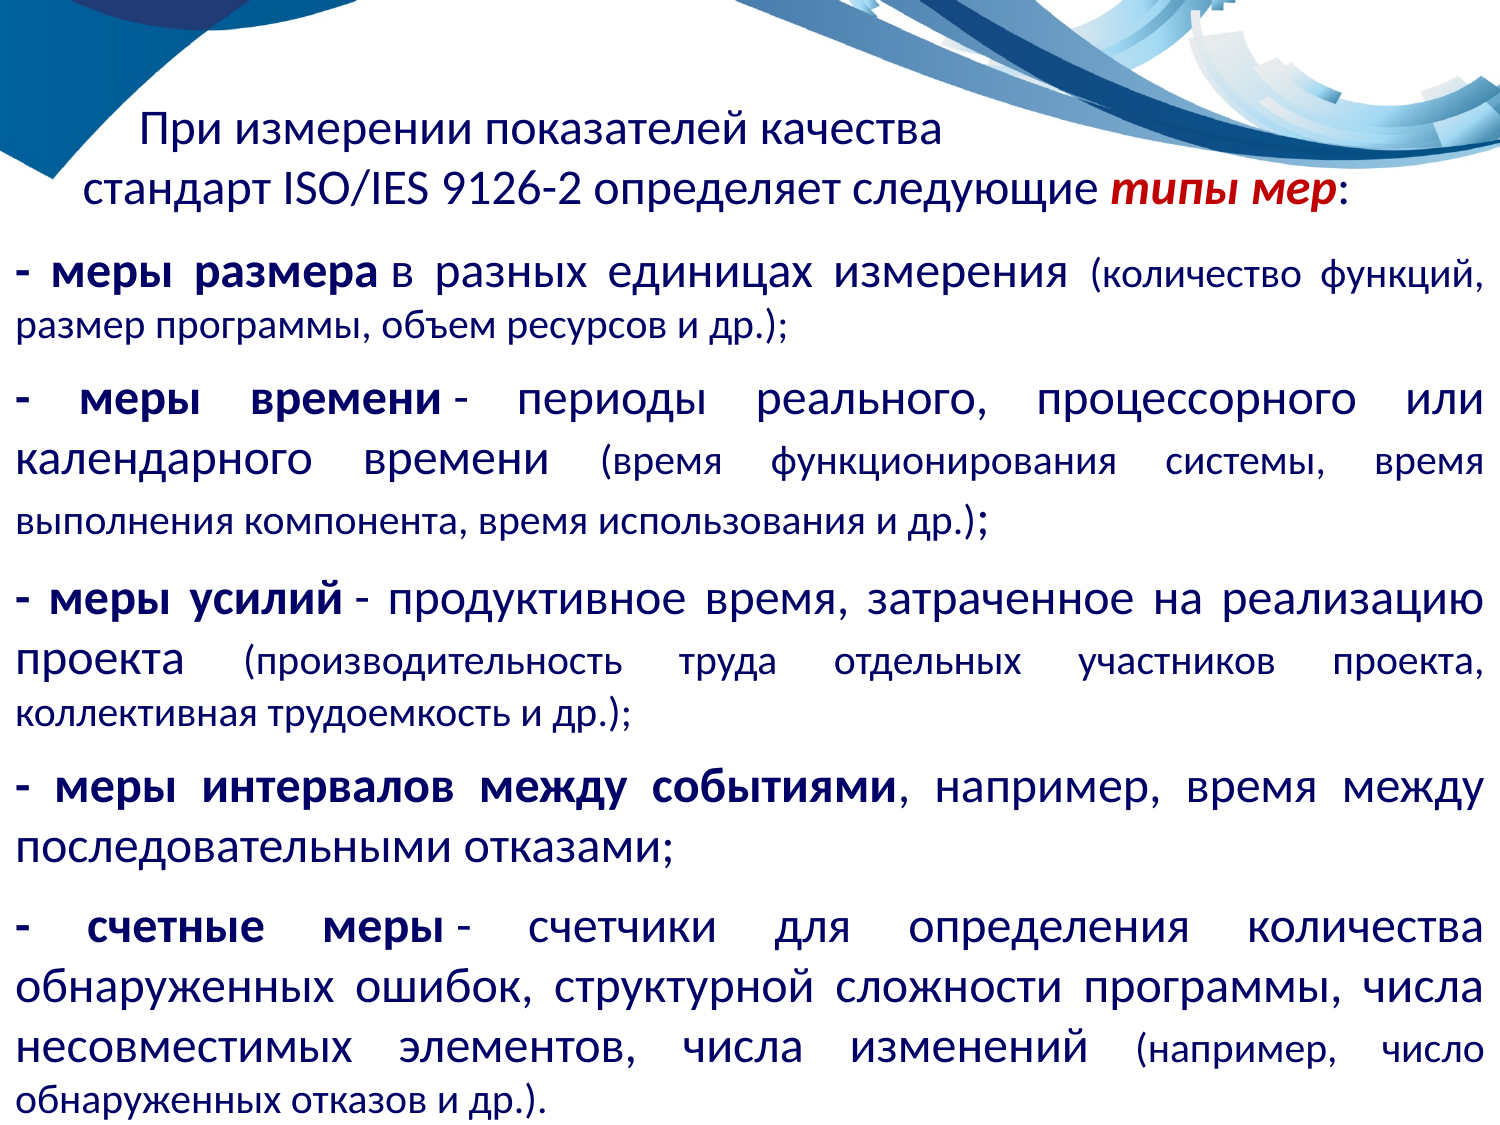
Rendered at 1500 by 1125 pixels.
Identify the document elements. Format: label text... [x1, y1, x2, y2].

text_box При измерении показателей качества стандарт ISO/IES 9126-2 определяет следующие типы мер: - меры размера в разных единицах измерения (количество функций, размер программы, объем ресурсов и др.); - меры времени - периоды реального, процессорного или календарного времени (время функционирования системы, время выполнения компонента, время использования и др.); - меры усилий - продуктивное время, затраченное на реализацию проекта (производительность труда отдельных участников проекта, коллективная трудоемкость и др.); - меры интервалов между событиями, например, время между последовательными отказами; - счетные меры - счетчики для определения количества обнаруженных ошибок, структурной сложности программы, числа несовместимых элементов, числа изменений (например, число обнаруженных отказов и др.). [0, 87, 1500, 1125]
picture [0, 0, 1500, 87]
